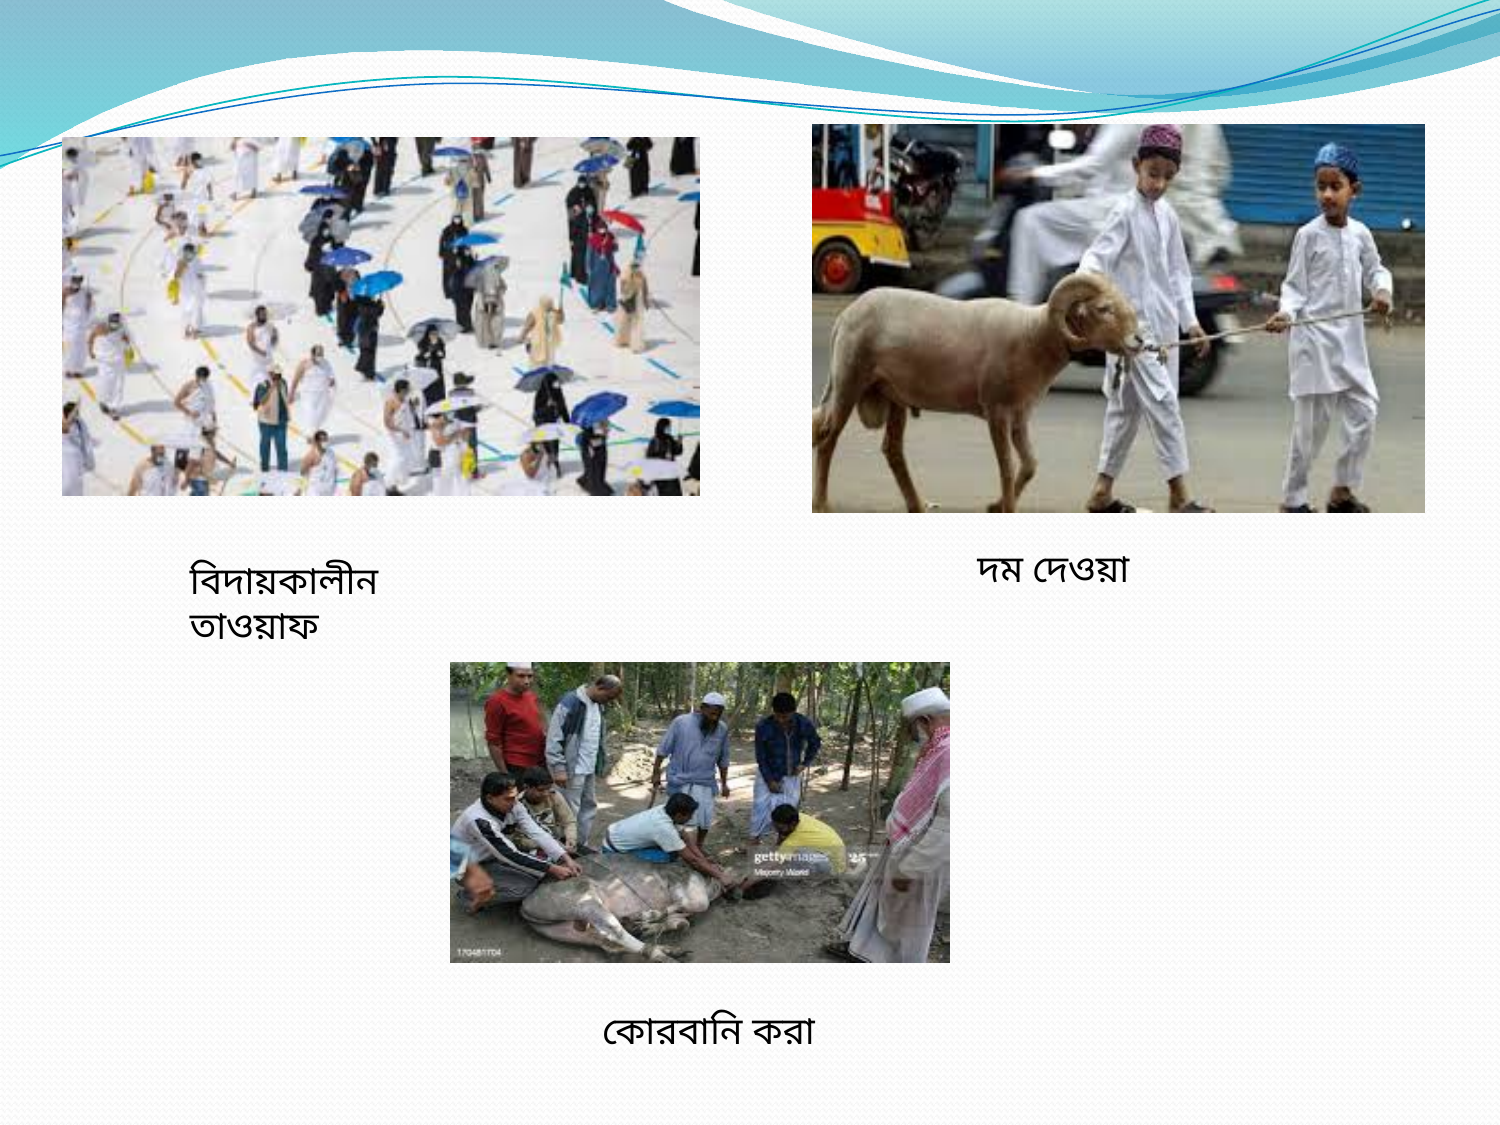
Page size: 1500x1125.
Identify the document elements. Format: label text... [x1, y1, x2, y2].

picture [449, 662, 951, 963]
picture [62, 137, 701, 496]
picture [812, 124, 1426, 513]
text_box কোরবানি করা [587, 999, 988, 1060]
text_box বিদায়কালীন তাওয়াফ [175, 549, 501, 655]
text_box দম দেওয়া [962, 537, 1313, 598]
